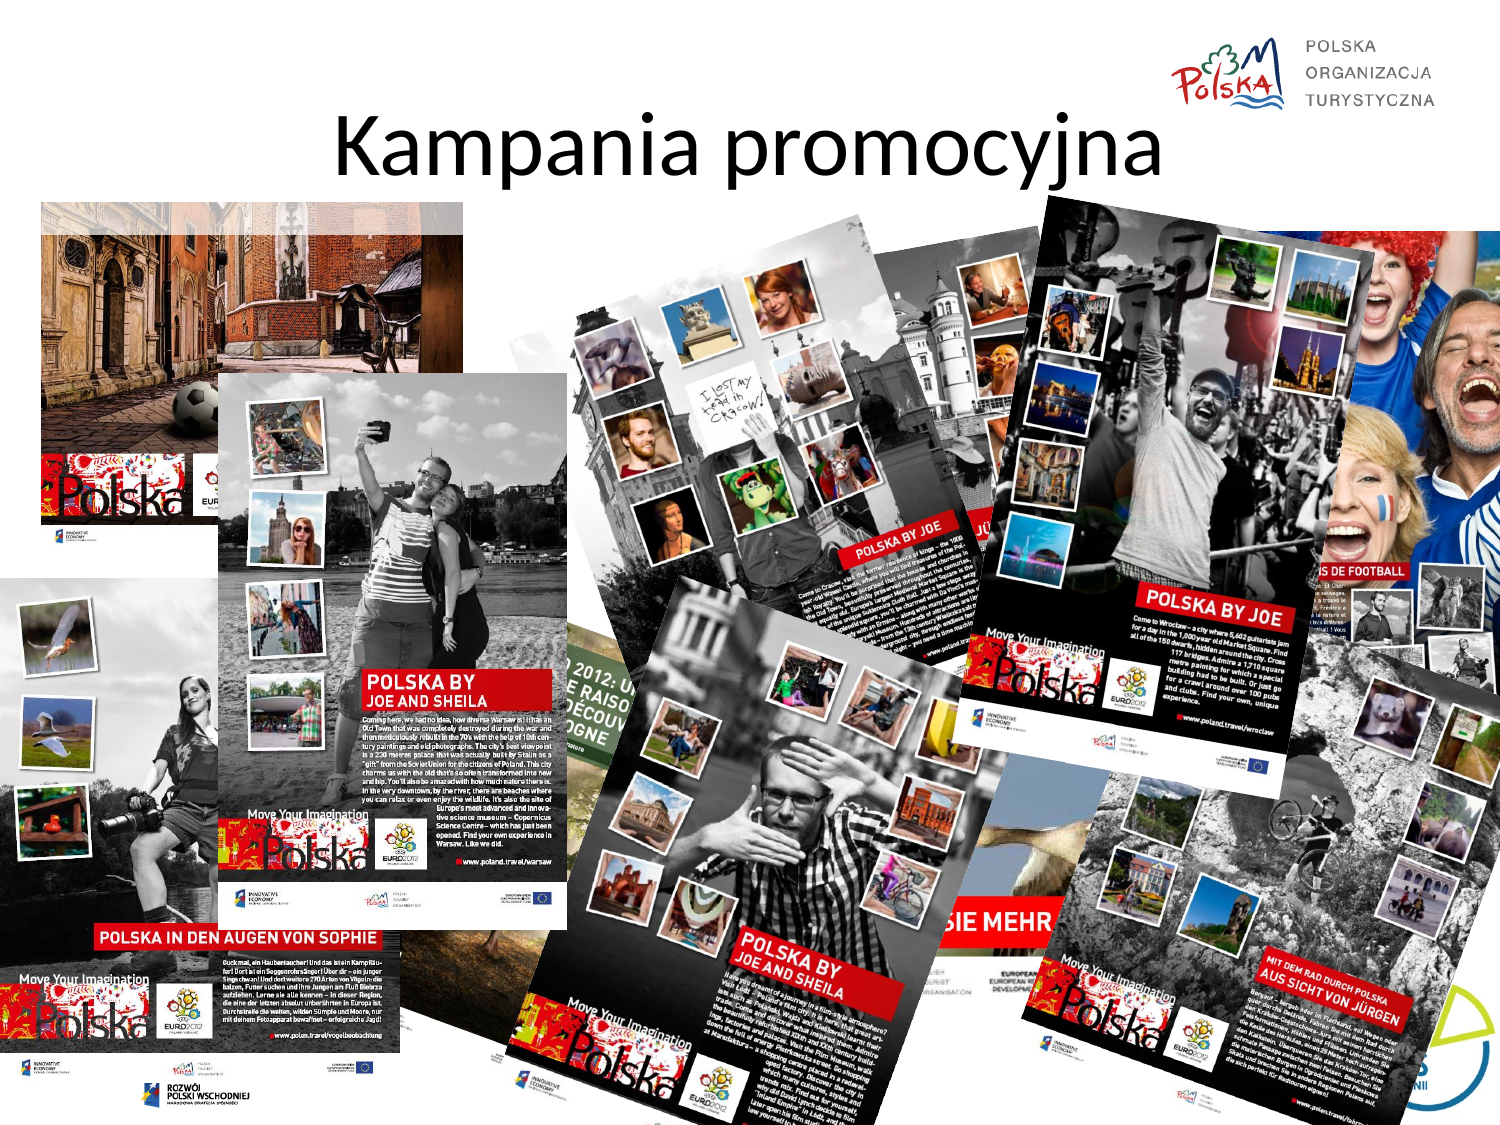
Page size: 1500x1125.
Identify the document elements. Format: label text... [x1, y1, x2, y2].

title Kampania promocyjna [74, 44, 1426, 233]
picture [0, 0, 1500, 1125]
